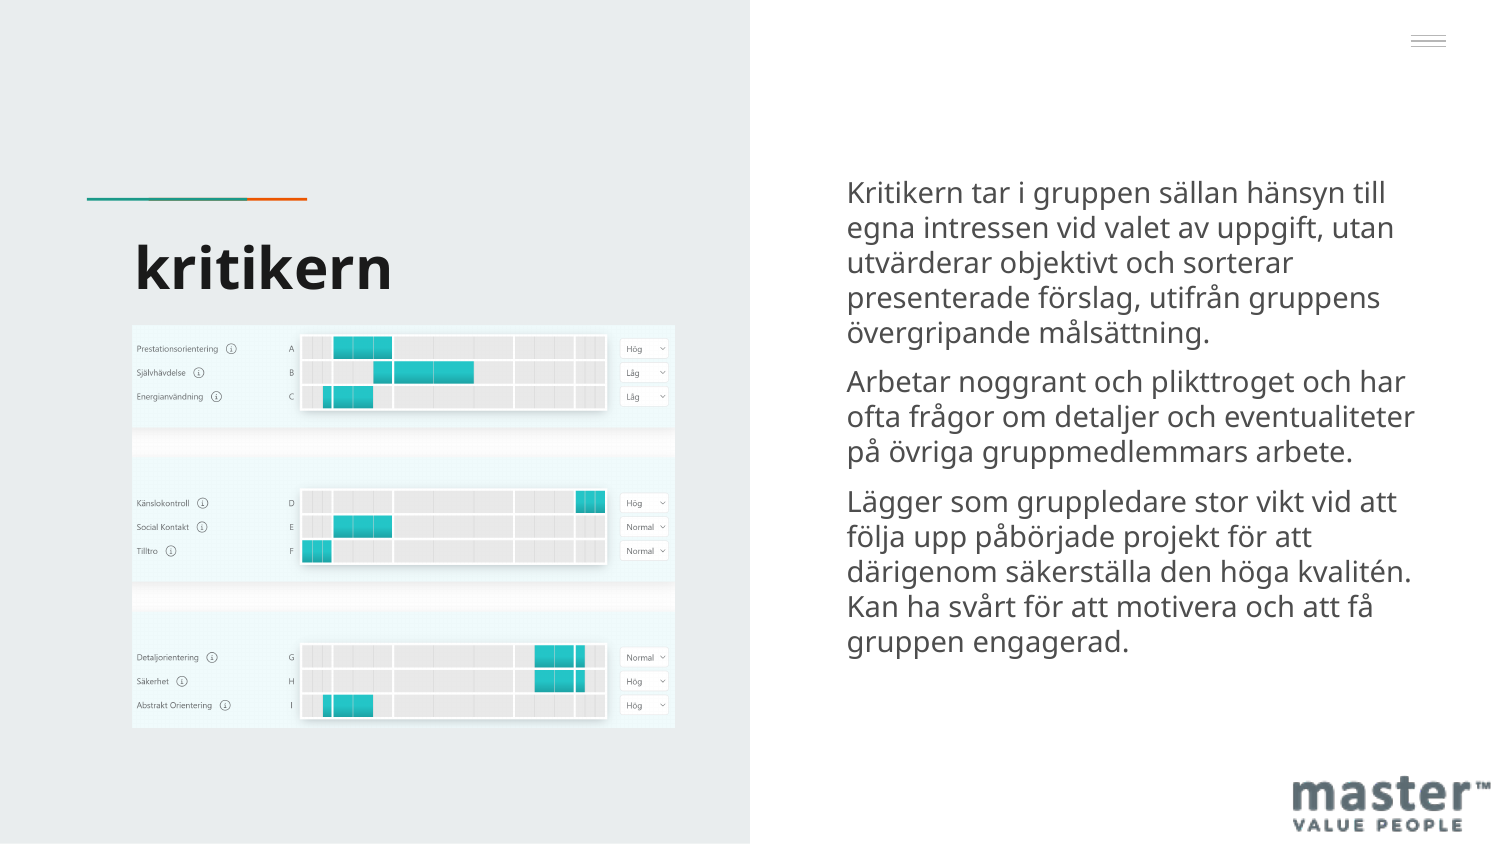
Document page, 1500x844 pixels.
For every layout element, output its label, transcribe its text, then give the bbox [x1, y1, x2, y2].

picture [1292, 775, 1492, 833]
text_box Kritikern tar i gruppen sällan hänsyn till egna intressen vid valet av uppgift, utan utvärderar objektivt och sorterar presenterade förslag, utifrån gruppens övergripande målsättning. Arbetar noggrant och plikttroget och har ofta frågor om detaljer och eventualiteter på övriga gruppmedlemmars arbete. Lägger som gruppledare stor vikt vid att följa upp påbörjade projekt för att därigenom säkerställa den höga kvalitén. Kan ha svårt för att motivera och att få gruppen engagerad. [831, 166, 1445, 666]
picture [132, 325, 676, 729]
title kritikern [119, 216, 662, 494]
